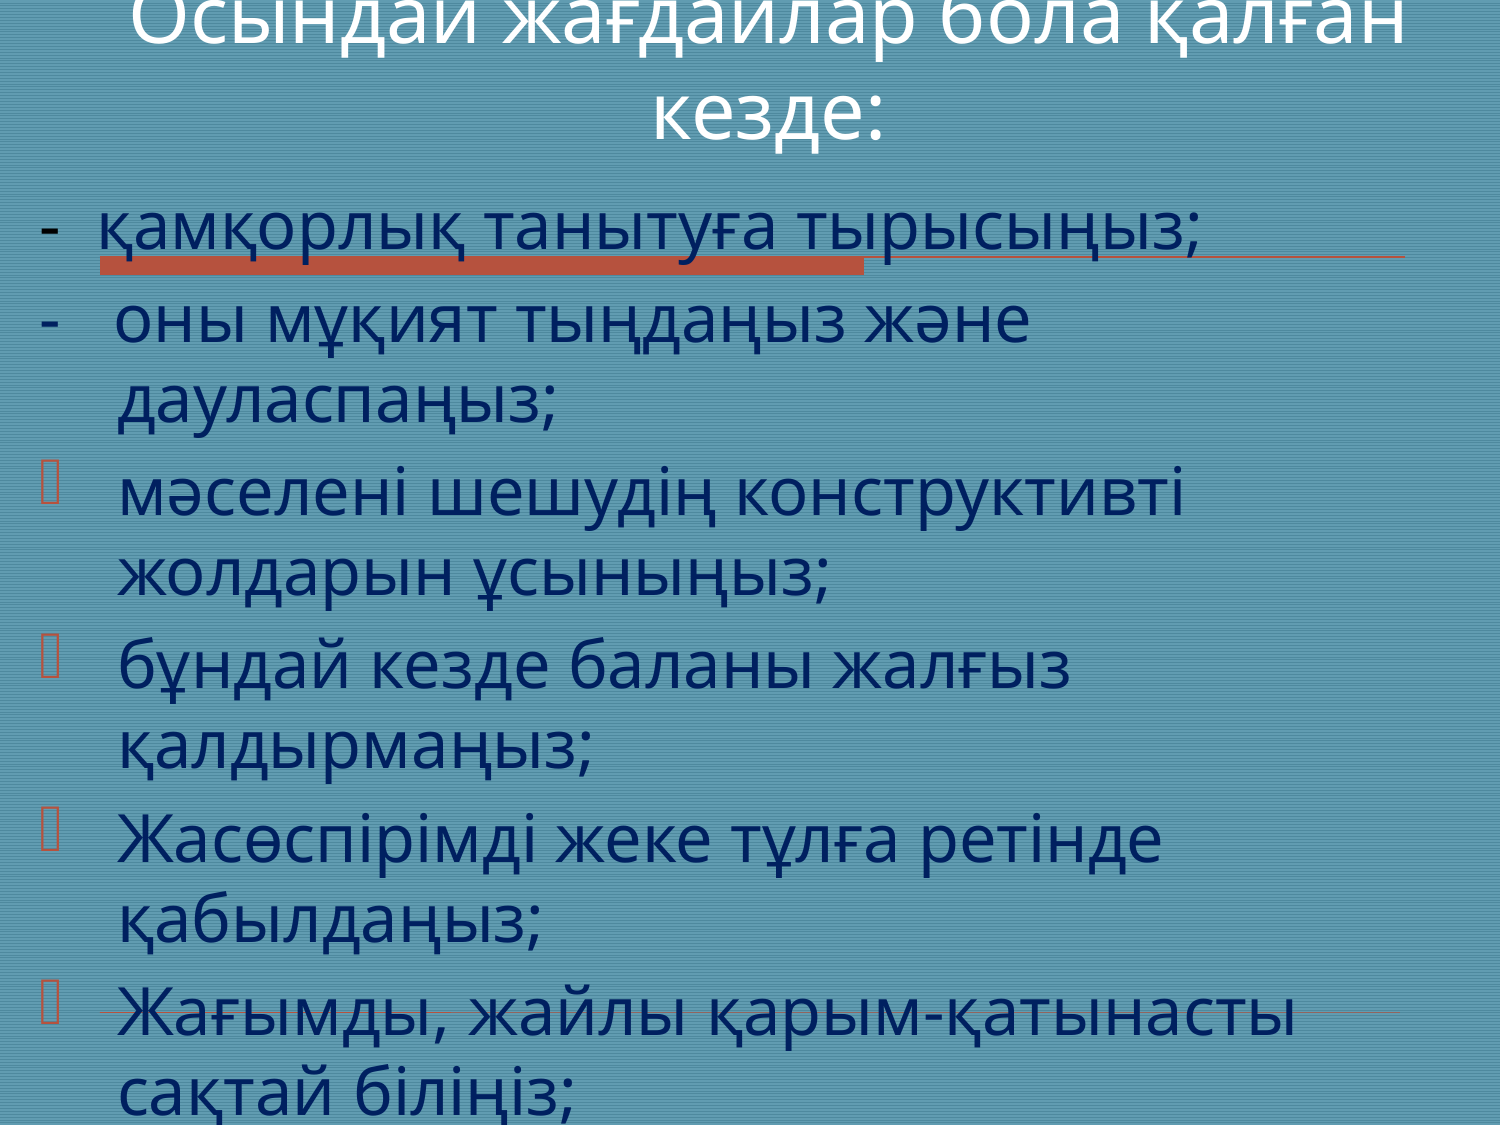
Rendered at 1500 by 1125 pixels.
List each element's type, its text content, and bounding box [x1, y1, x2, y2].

list - қамқорлық танытуға тырысыңыз; - оны мұқият тыңдаңыз және дауласпаңыз; мәселені шешудің конструктивті жолдарын ұсыныңыз; бұндай кезде баланы жалғыз қалдырмаңыз; Жасөспірімді жеке тұлға ретінде қабылдаңыз; Жағымды, жайлы қарым-қатынасты сақтай біліңіз; [24, 174, 1500, 963]
title Осындай жағдайлар бола қалған кезде: [87, 62, 1451, 163]
